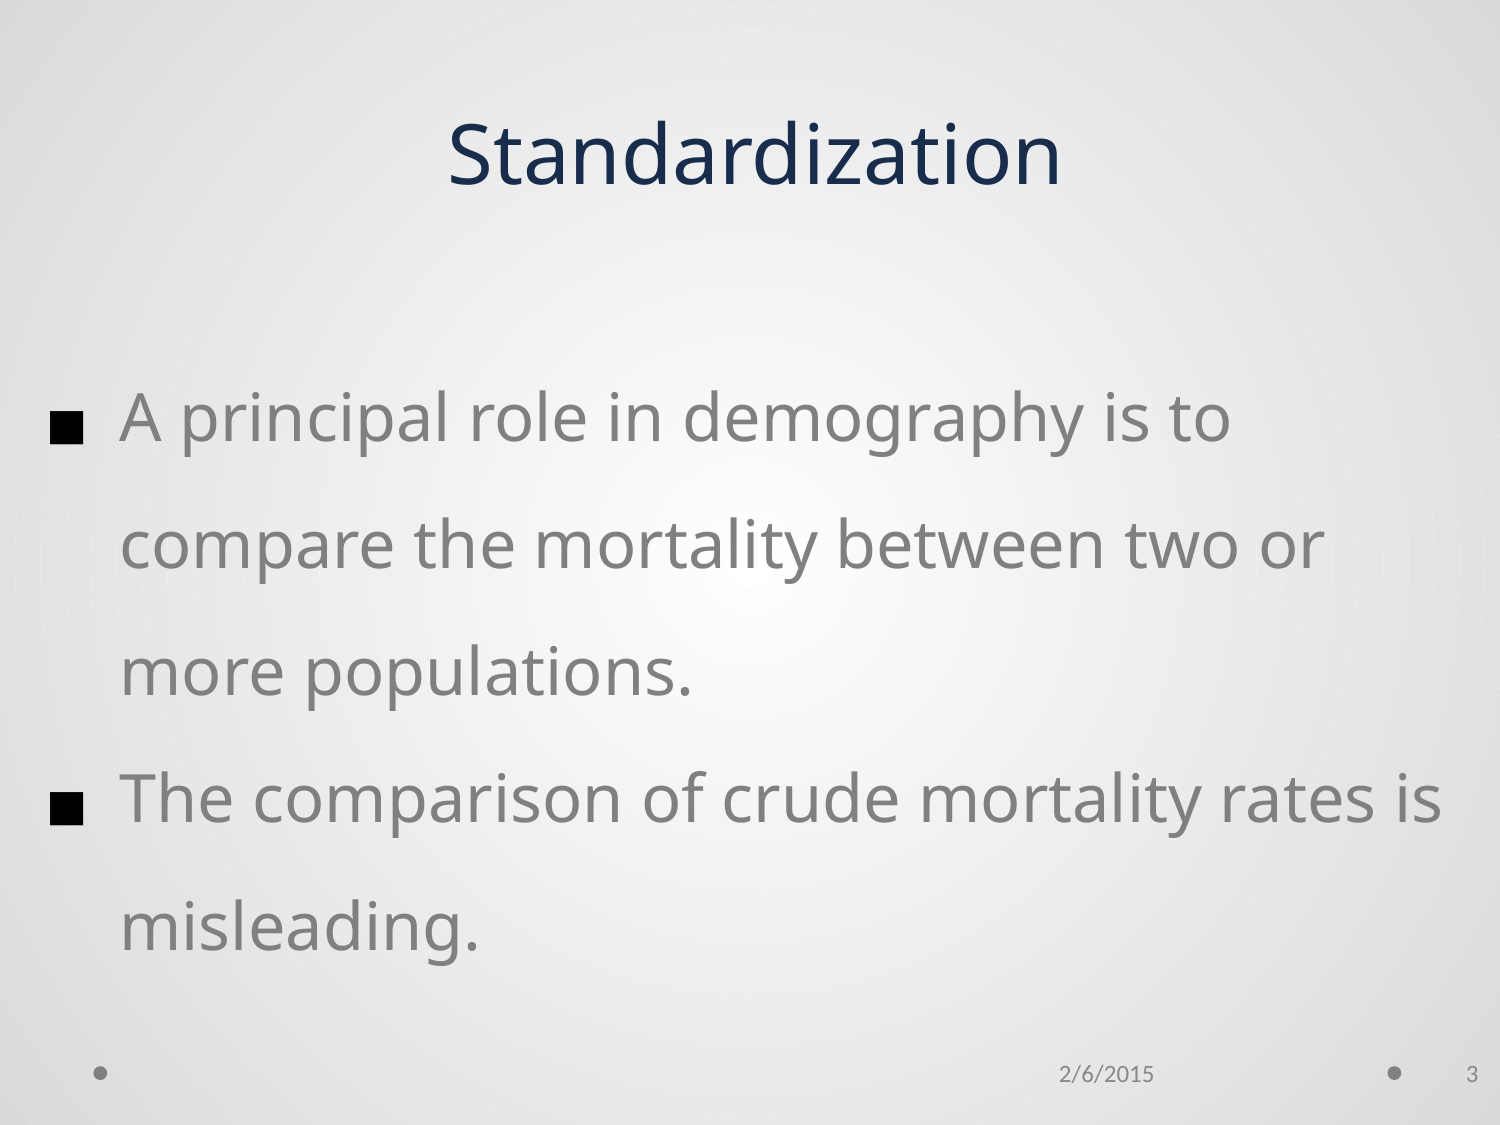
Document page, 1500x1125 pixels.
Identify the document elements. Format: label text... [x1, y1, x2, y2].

slide_number 3 [1401, 1042, 1494, 1103]
text_box Standardization A principal role in demography is to compare the mortality between two or more populations. The comparison of crude mortality rates is misleading. [29, 66, 1483, 833]
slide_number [1043, 1042, 1386, 1103]
